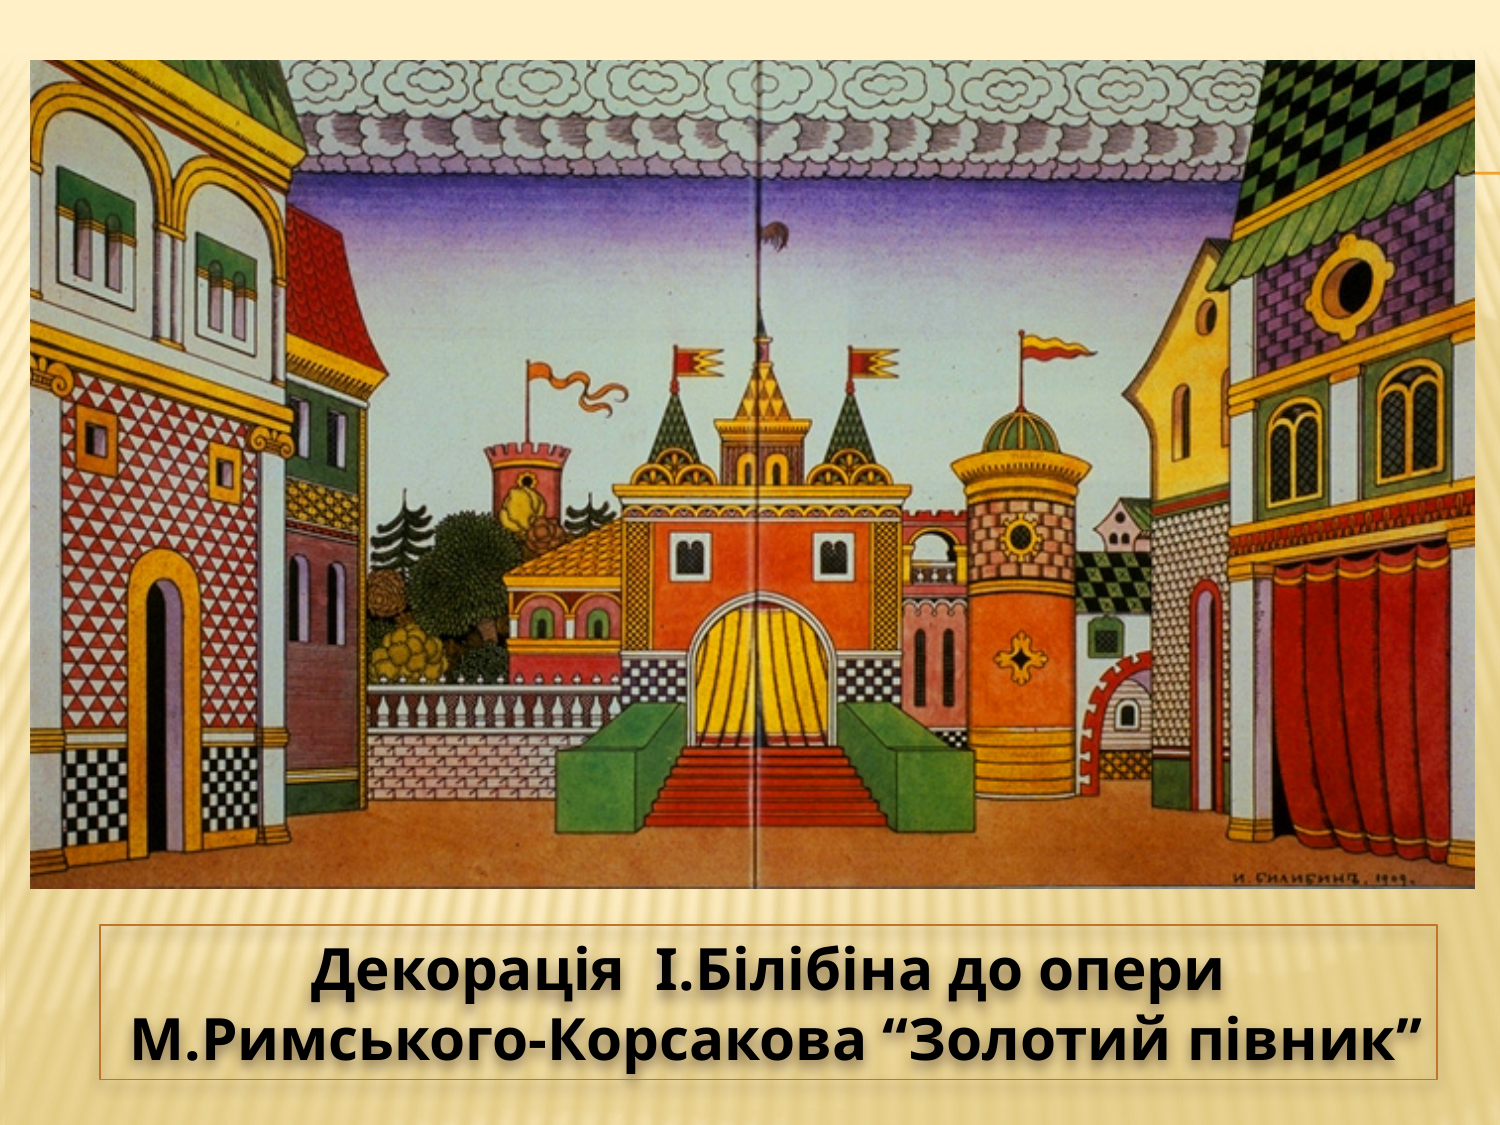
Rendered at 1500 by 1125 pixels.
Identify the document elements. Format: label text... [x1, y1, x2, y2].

picture [30, 60, 1476, 890]
text_box Декорація І.Білібіна до опери М.Римського-Корсакова “Золотий півник” [99, 924, 1438, 1080]
